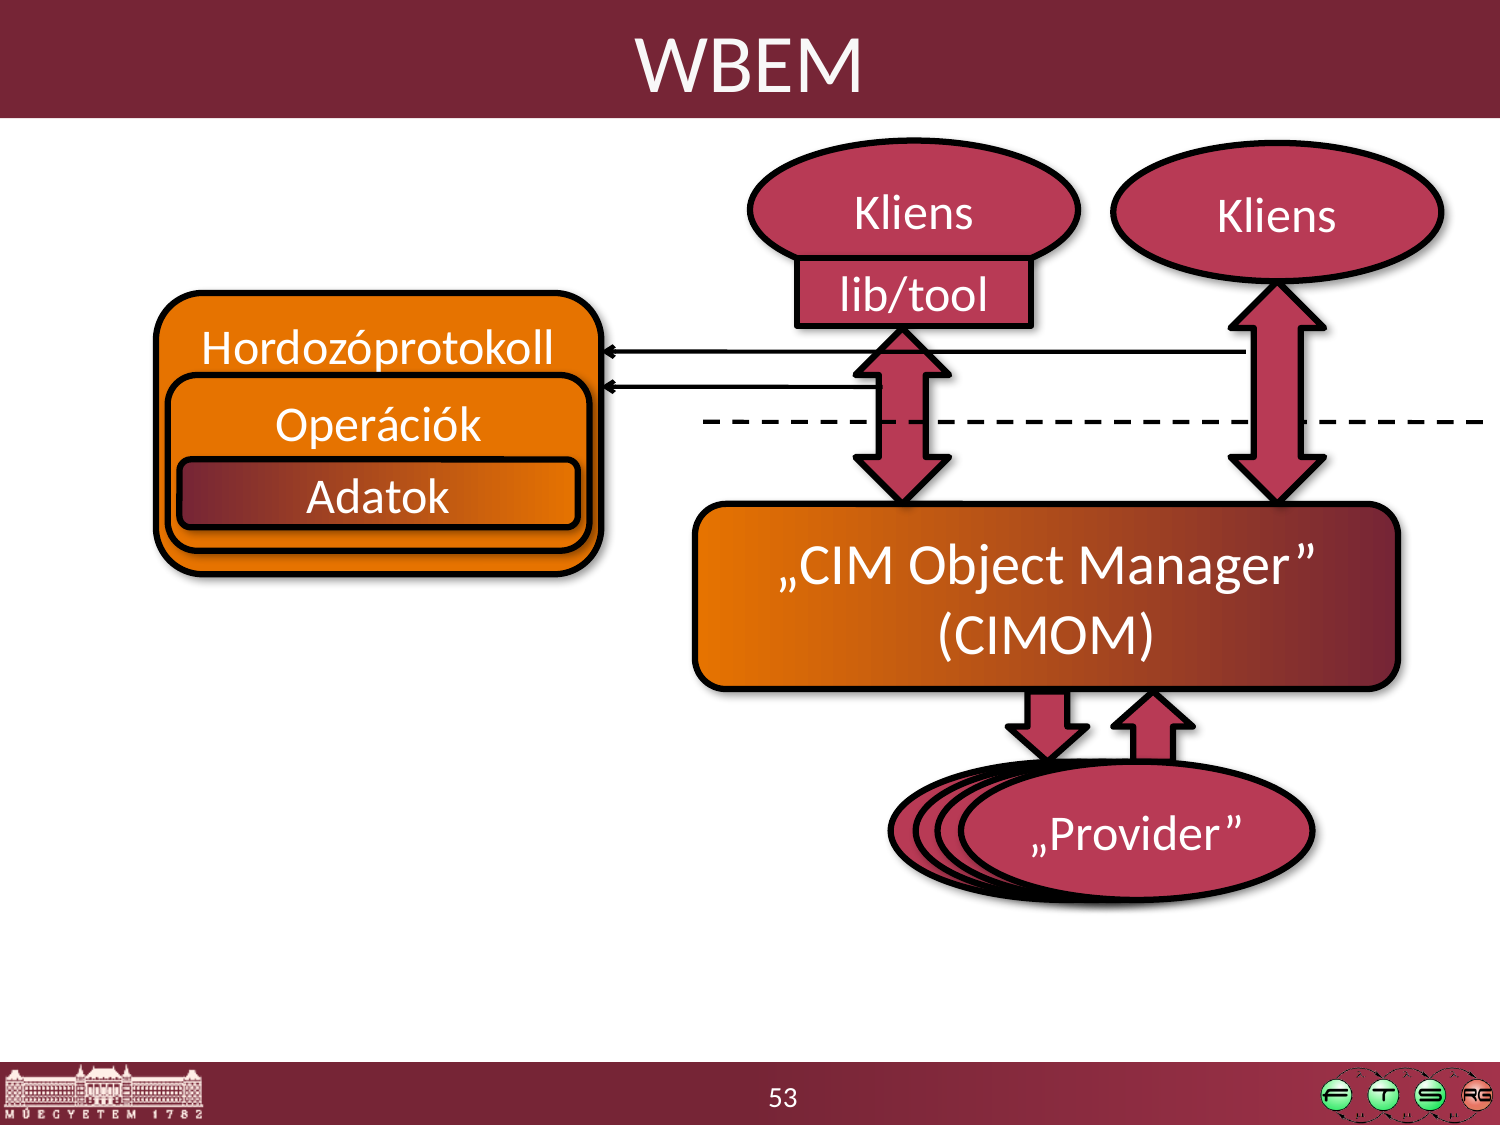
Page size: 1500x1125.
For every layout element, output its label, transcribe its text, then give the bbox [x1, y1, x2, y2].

text_box [1228, 432, 1327, 506]
text_box „Provider” [913, 760, 1070, 885]
text_box Adatok [177, 457, 580, 530]
text_box Kliens [747, 138, 1081, 260]
text_box „Provider” [958, 759, 1315, 903]
text_box [853, 432, 952, 507]
text_box Operációk [165, 372, 592, 553]
text_box Hordozóprotokoll [153, 290, 604, 577]
text_box „Provider” [888, 759, 1058, 888]
picture [1318, 1065, 1494, 1125]
text_box [1228, 279, 1327, 420]
title WBEM [0, 0, 1500, 119]
text_box „Provider” [935, 759, 1103, 887]
text_box [1111, 689, 1195, 759]
text_box lib/tool [795, 256, 1033, 328]
text_box [1005, 689, 1090, 759]
picture [0, 1063, 209, 1123]
text_box [853, 361, 952, 420]
text_box Kliens [1111, 140, 1444, 284]
text_box „CIM Object Manager” (CIMOM) [692, 501, 1401, 692]
text_box [878, 337, 927, 349]
